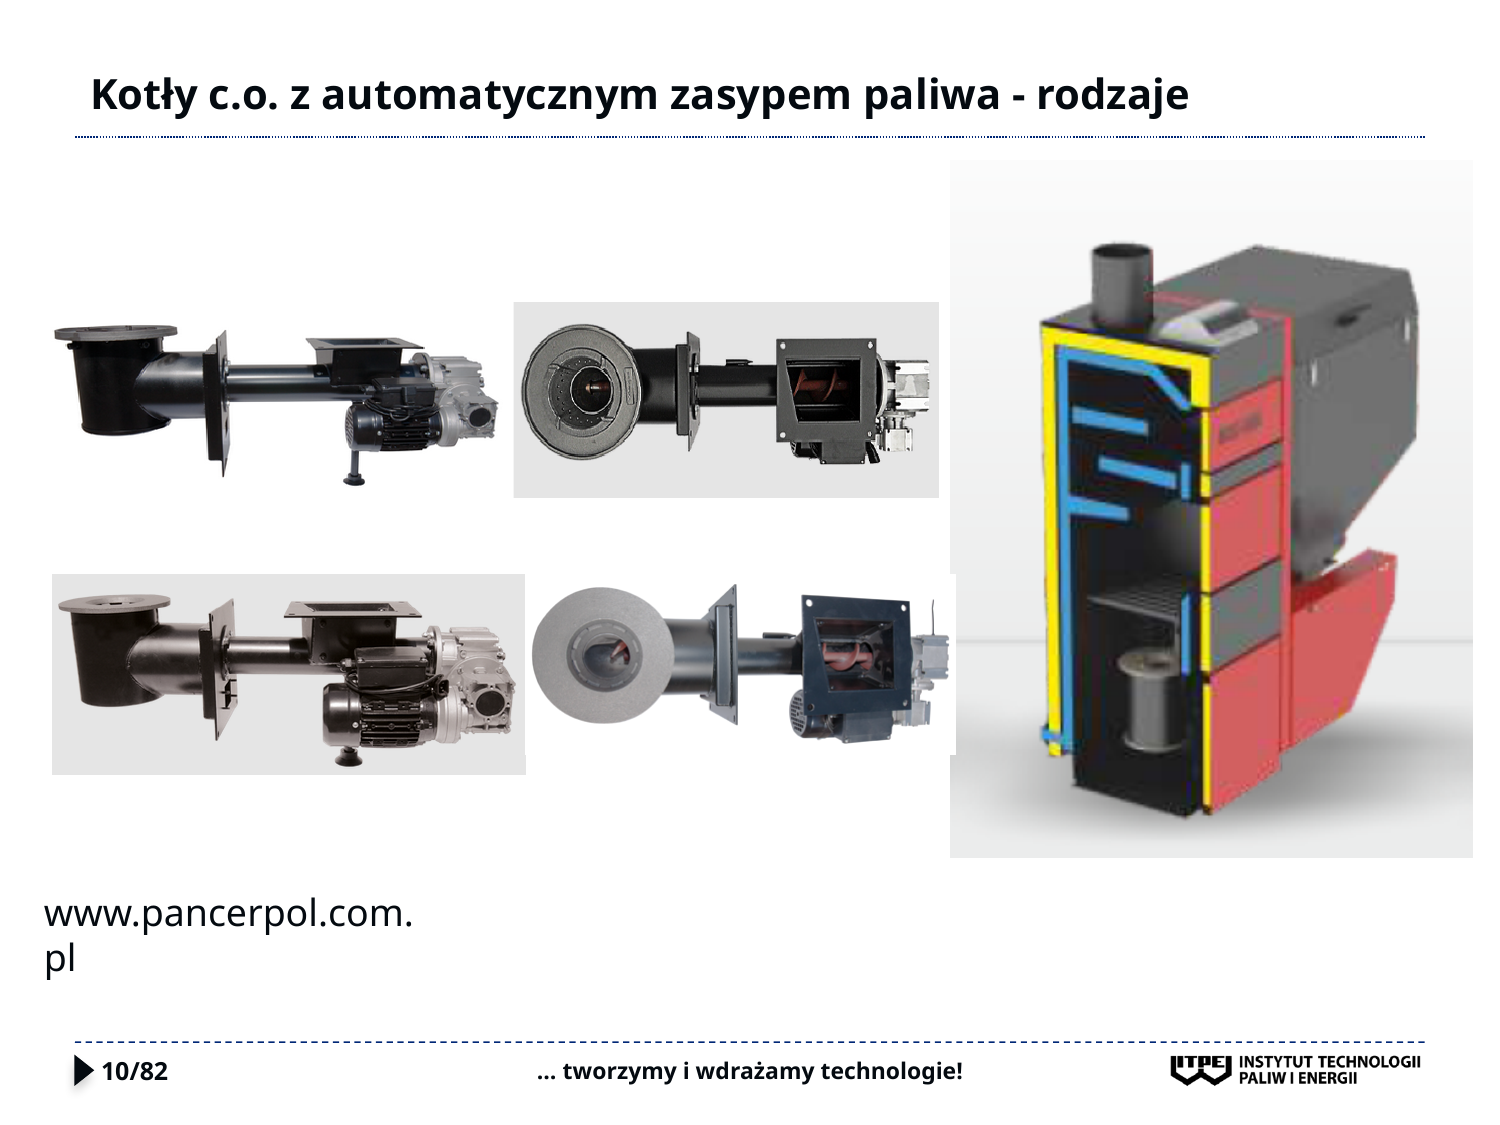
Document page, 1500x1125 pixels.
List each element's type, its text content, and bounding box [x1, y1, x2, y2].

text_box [41, 302, 511, 504]
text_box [513, 302, 940, 498]
title Kotły c.o. z automatycznym zasypem paliwa - rodzaje [75, 7, 1425, 126]
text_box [950, 160, 1474, 858]
text_box www.pancerpol.com.pl [29, 881, 439, 987]
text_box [525, 573, 956, 755]
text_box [52, 573, 526, 776]
